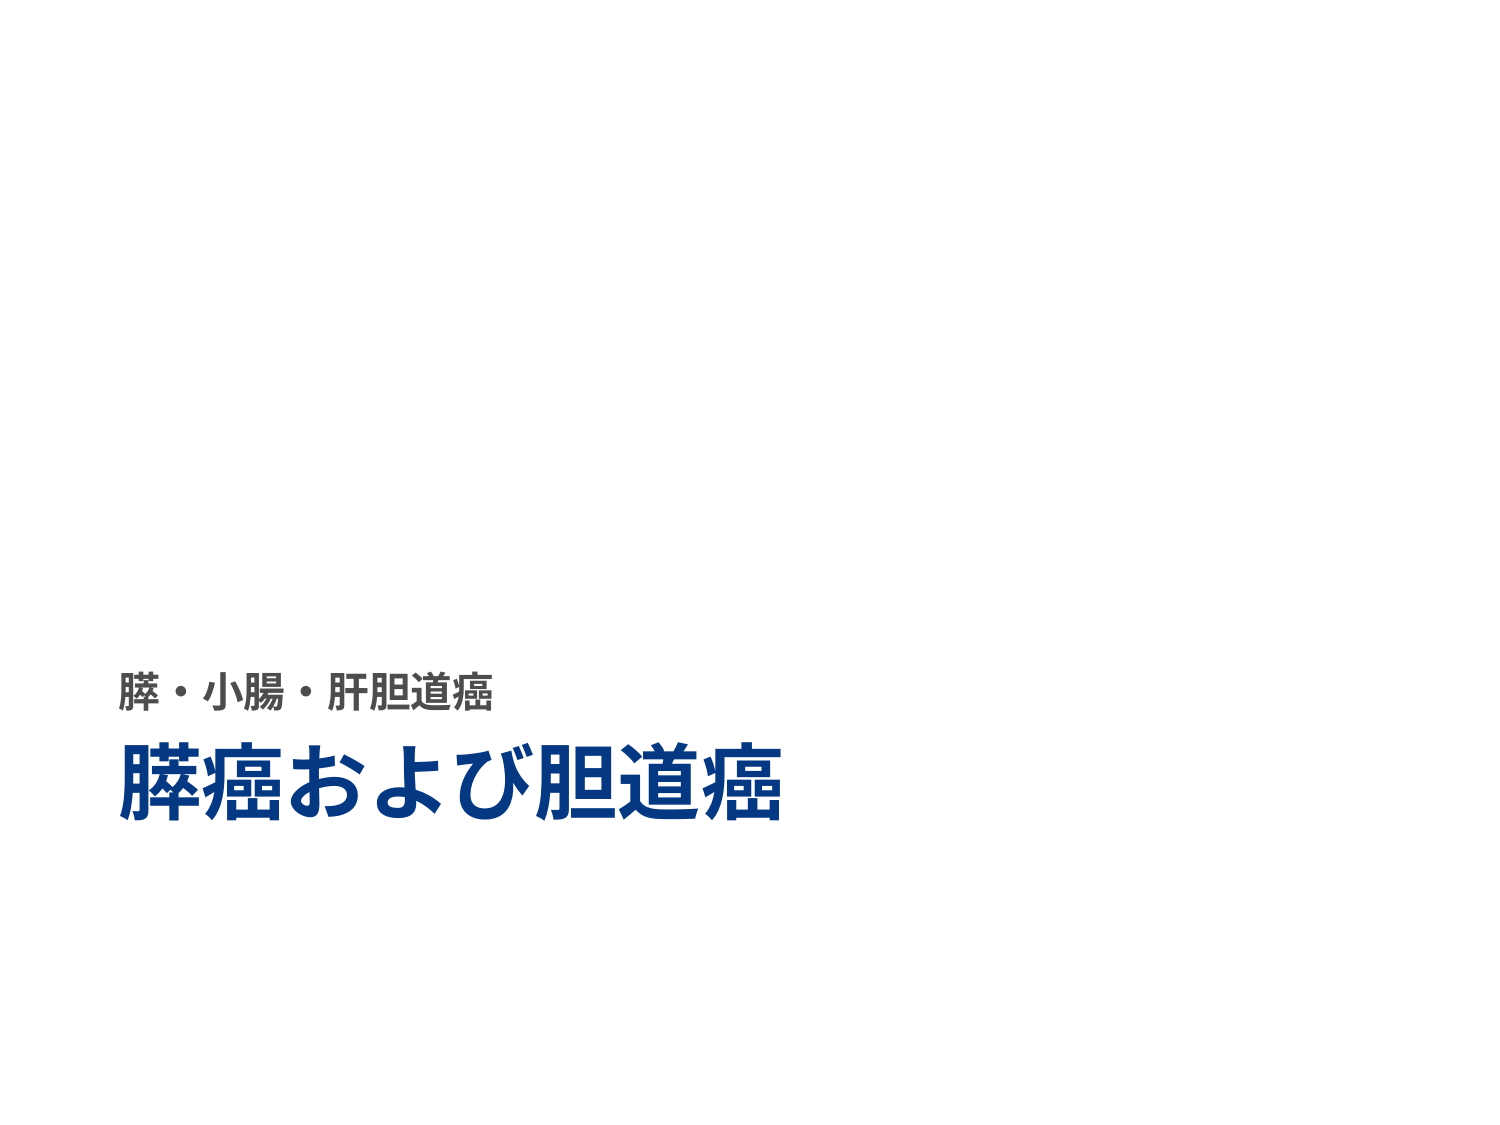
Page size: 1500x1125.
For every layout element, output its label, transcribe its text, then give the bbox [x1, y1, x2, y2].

title 膵癌および胆道癌 [118, 723, 1394, 947]
list 膵・小腸・肝胆道癌 [118, 476, 1394, 723]
